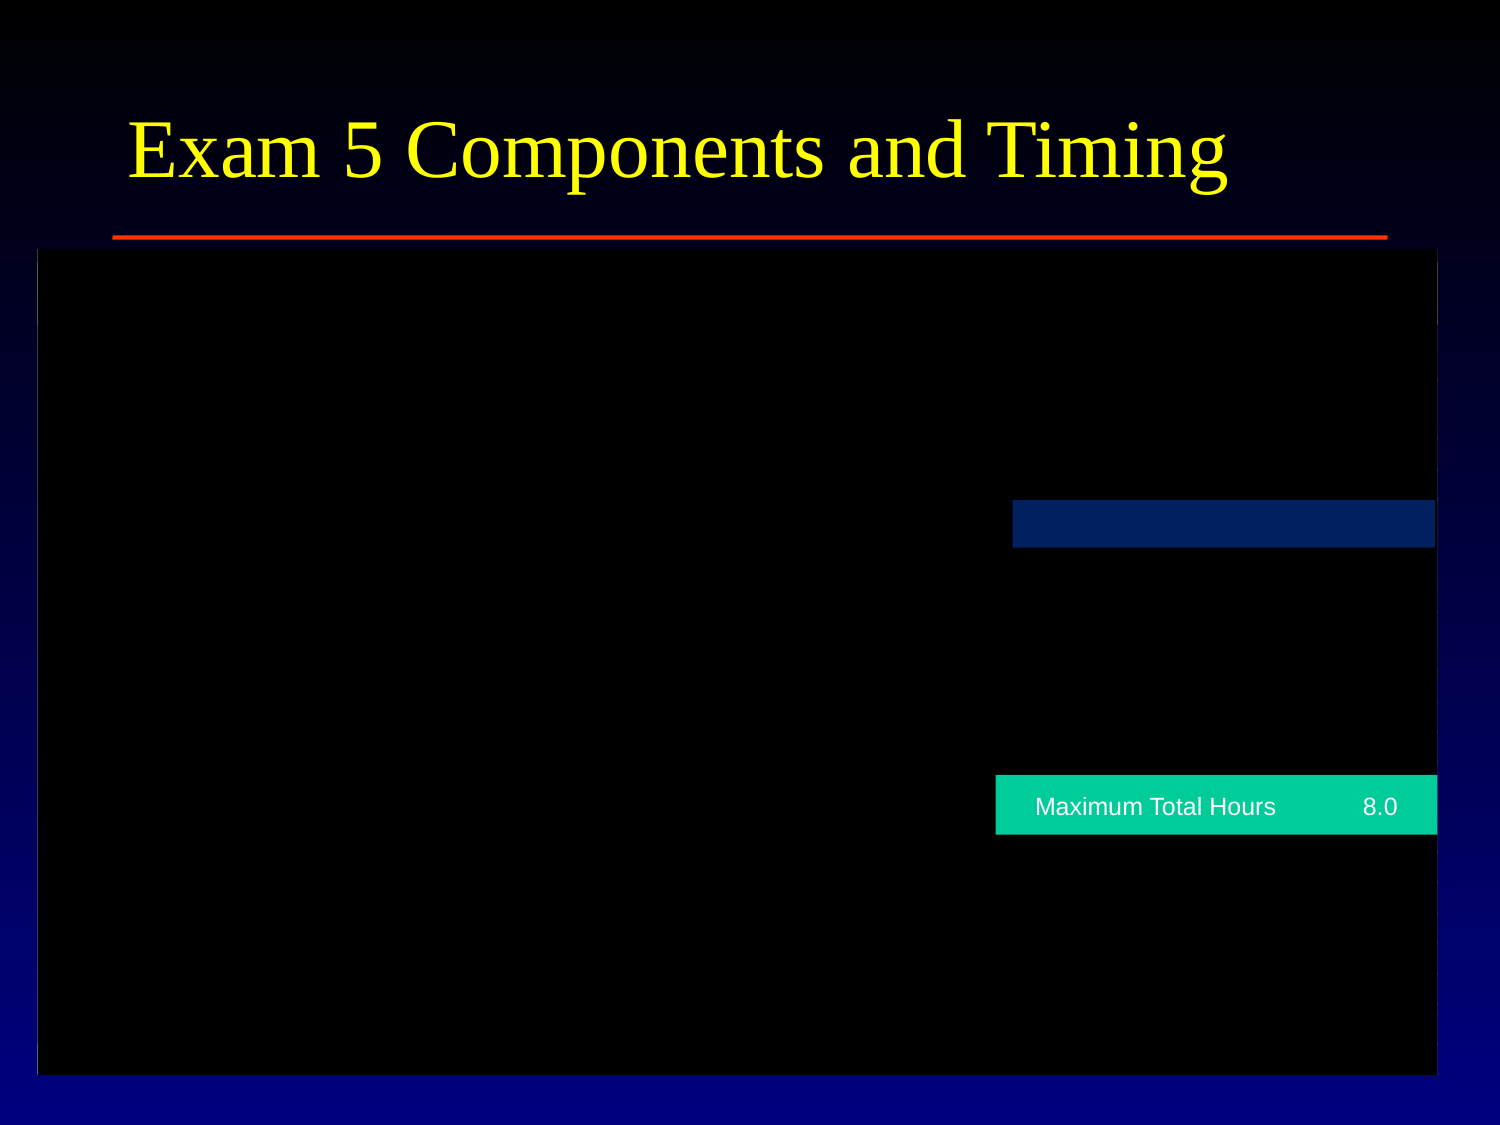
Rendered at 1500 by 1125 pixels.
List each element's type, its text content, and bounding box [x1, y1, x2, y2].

picture [37, 249, 1438, 1076]
title Exam 5 Components and Timing [112, 49, 1388, 238]
